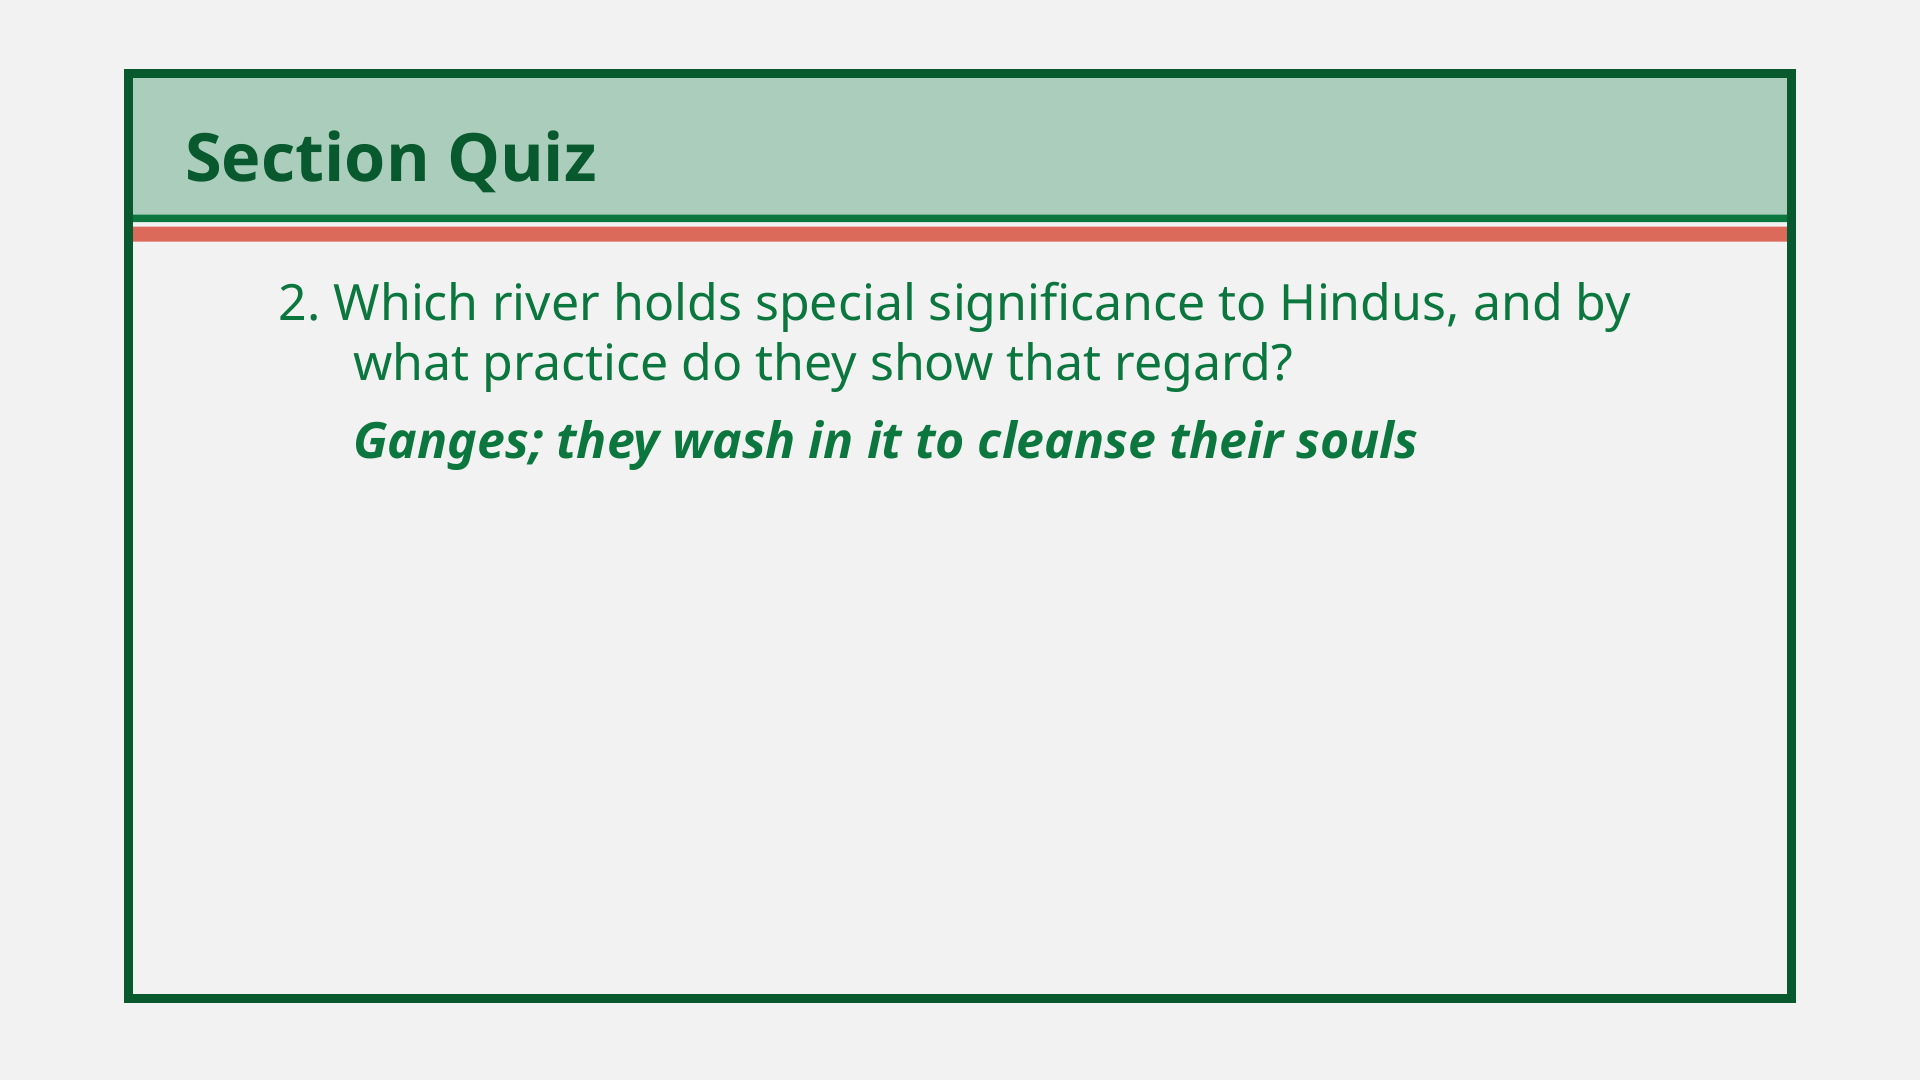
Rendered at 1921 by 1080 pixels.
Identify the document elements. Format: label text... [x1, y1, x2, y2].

list 2. Which river holds special significance to Hindus, and by what practice do they show that regard? Ganges; they wash in it to cleanse their souls [170, 262, 1731, 974]
